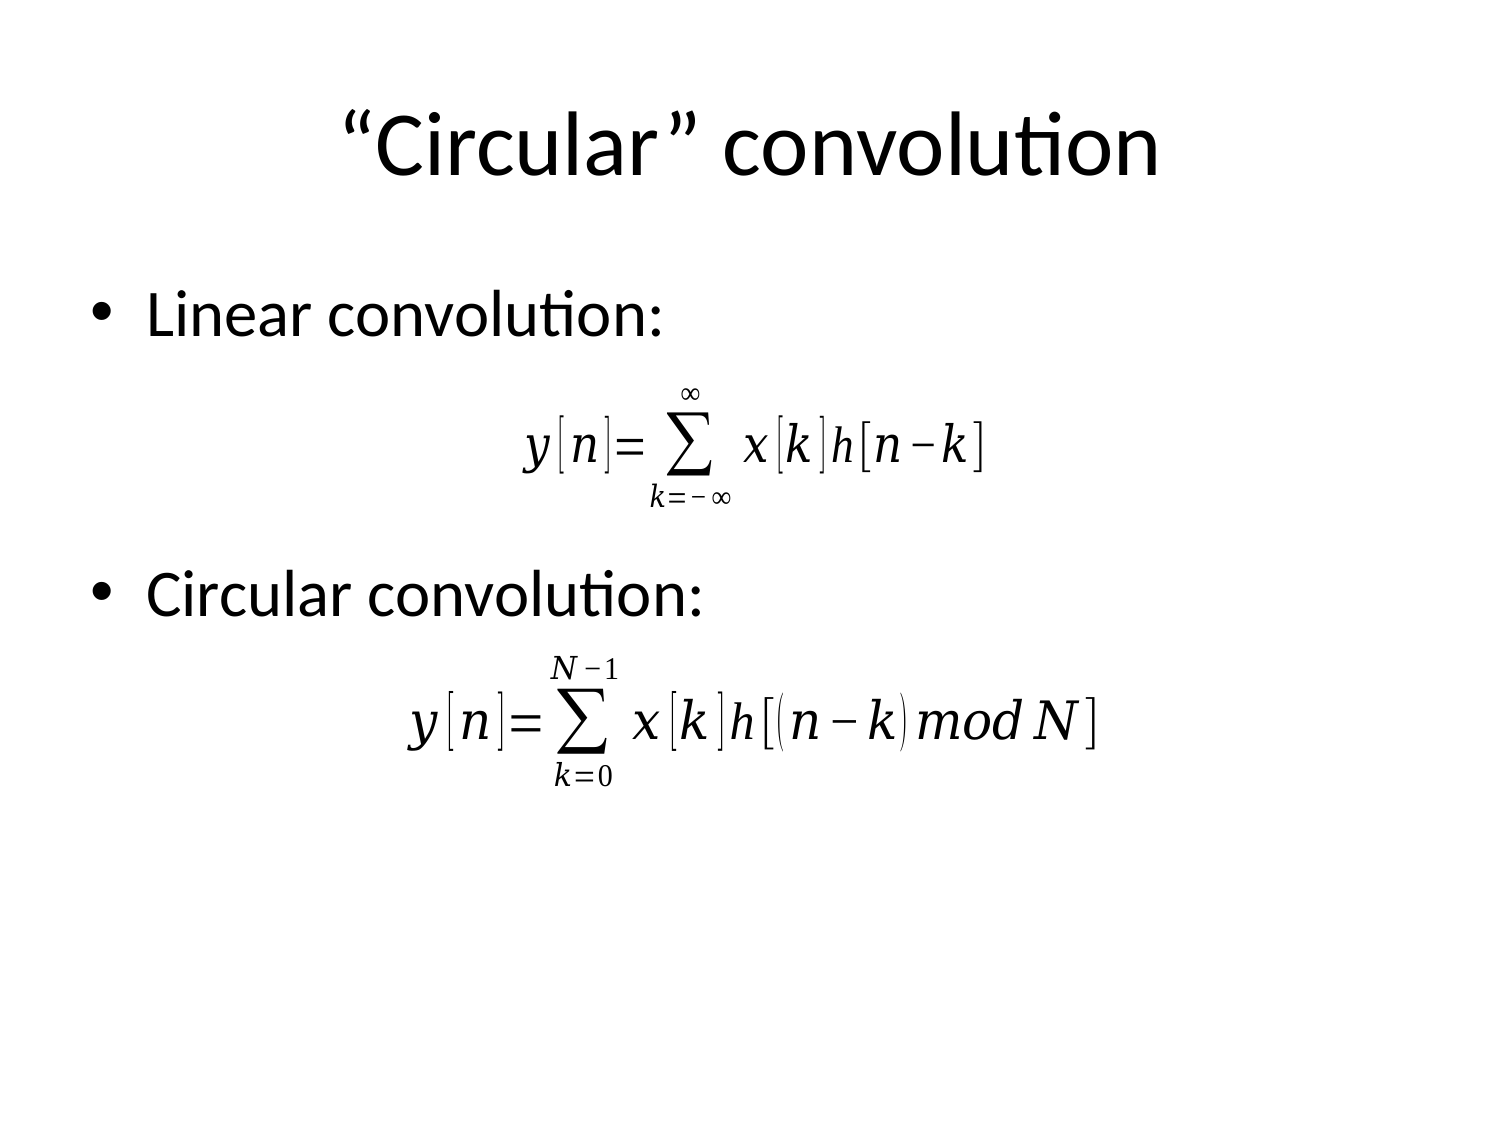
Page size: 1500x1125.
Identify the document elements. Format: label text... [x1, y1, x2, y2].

title “Circular” convolution [75, 45, 1425, 233]
list Linear convolution: Circular convolution: [75, 262, 1425, 1005]
